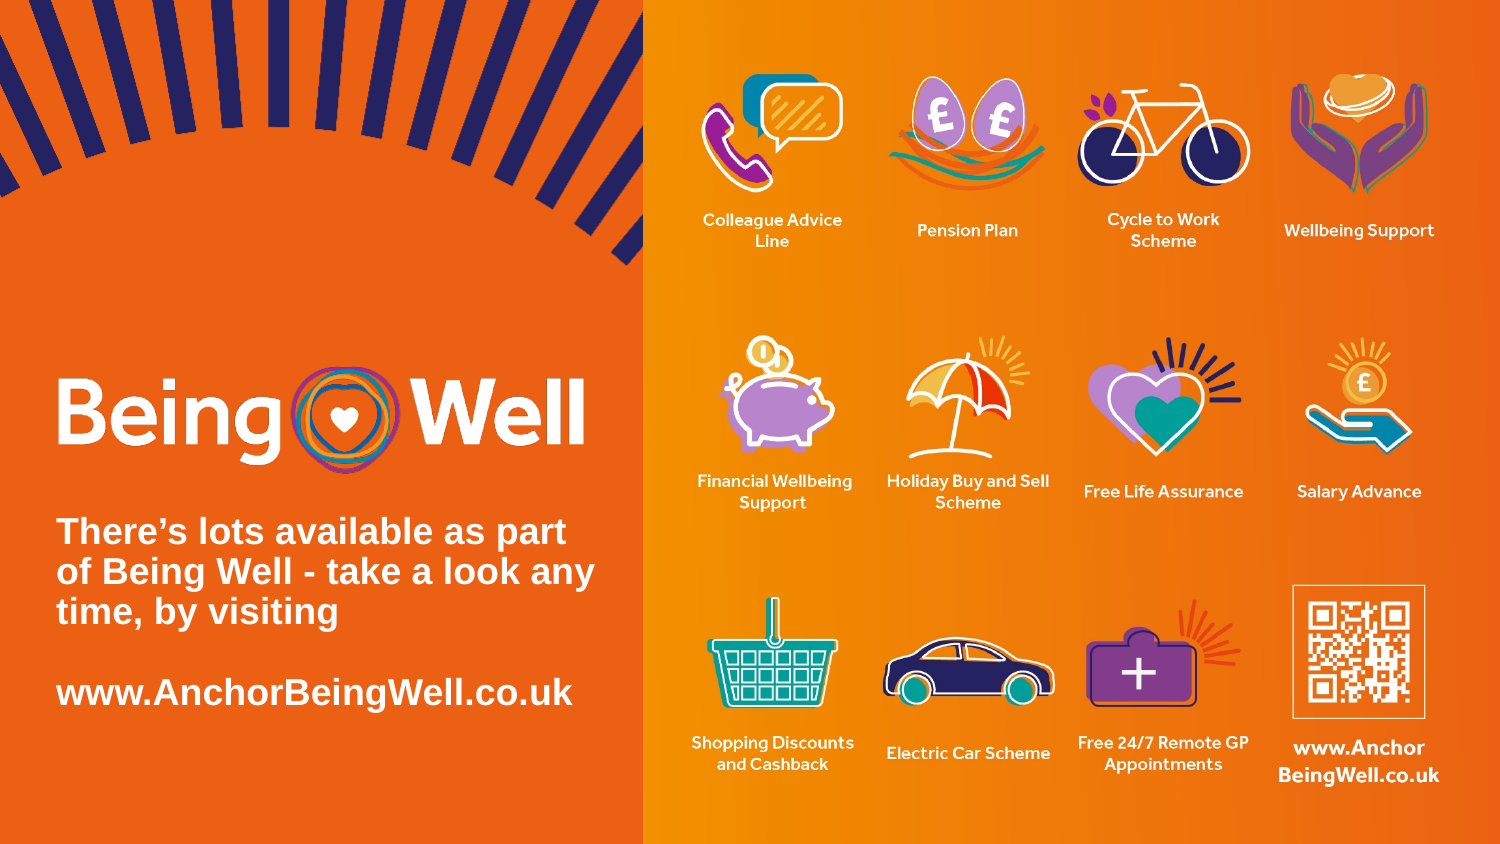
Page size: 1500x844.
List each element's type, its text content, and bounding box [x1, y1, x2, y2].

picture [0, 0, 1500, 844]
list There’s lots available as part of Being Well - take a look any time, by visiting www.AnchorBeingWell.co.uk [41, 505, 618, 788]
